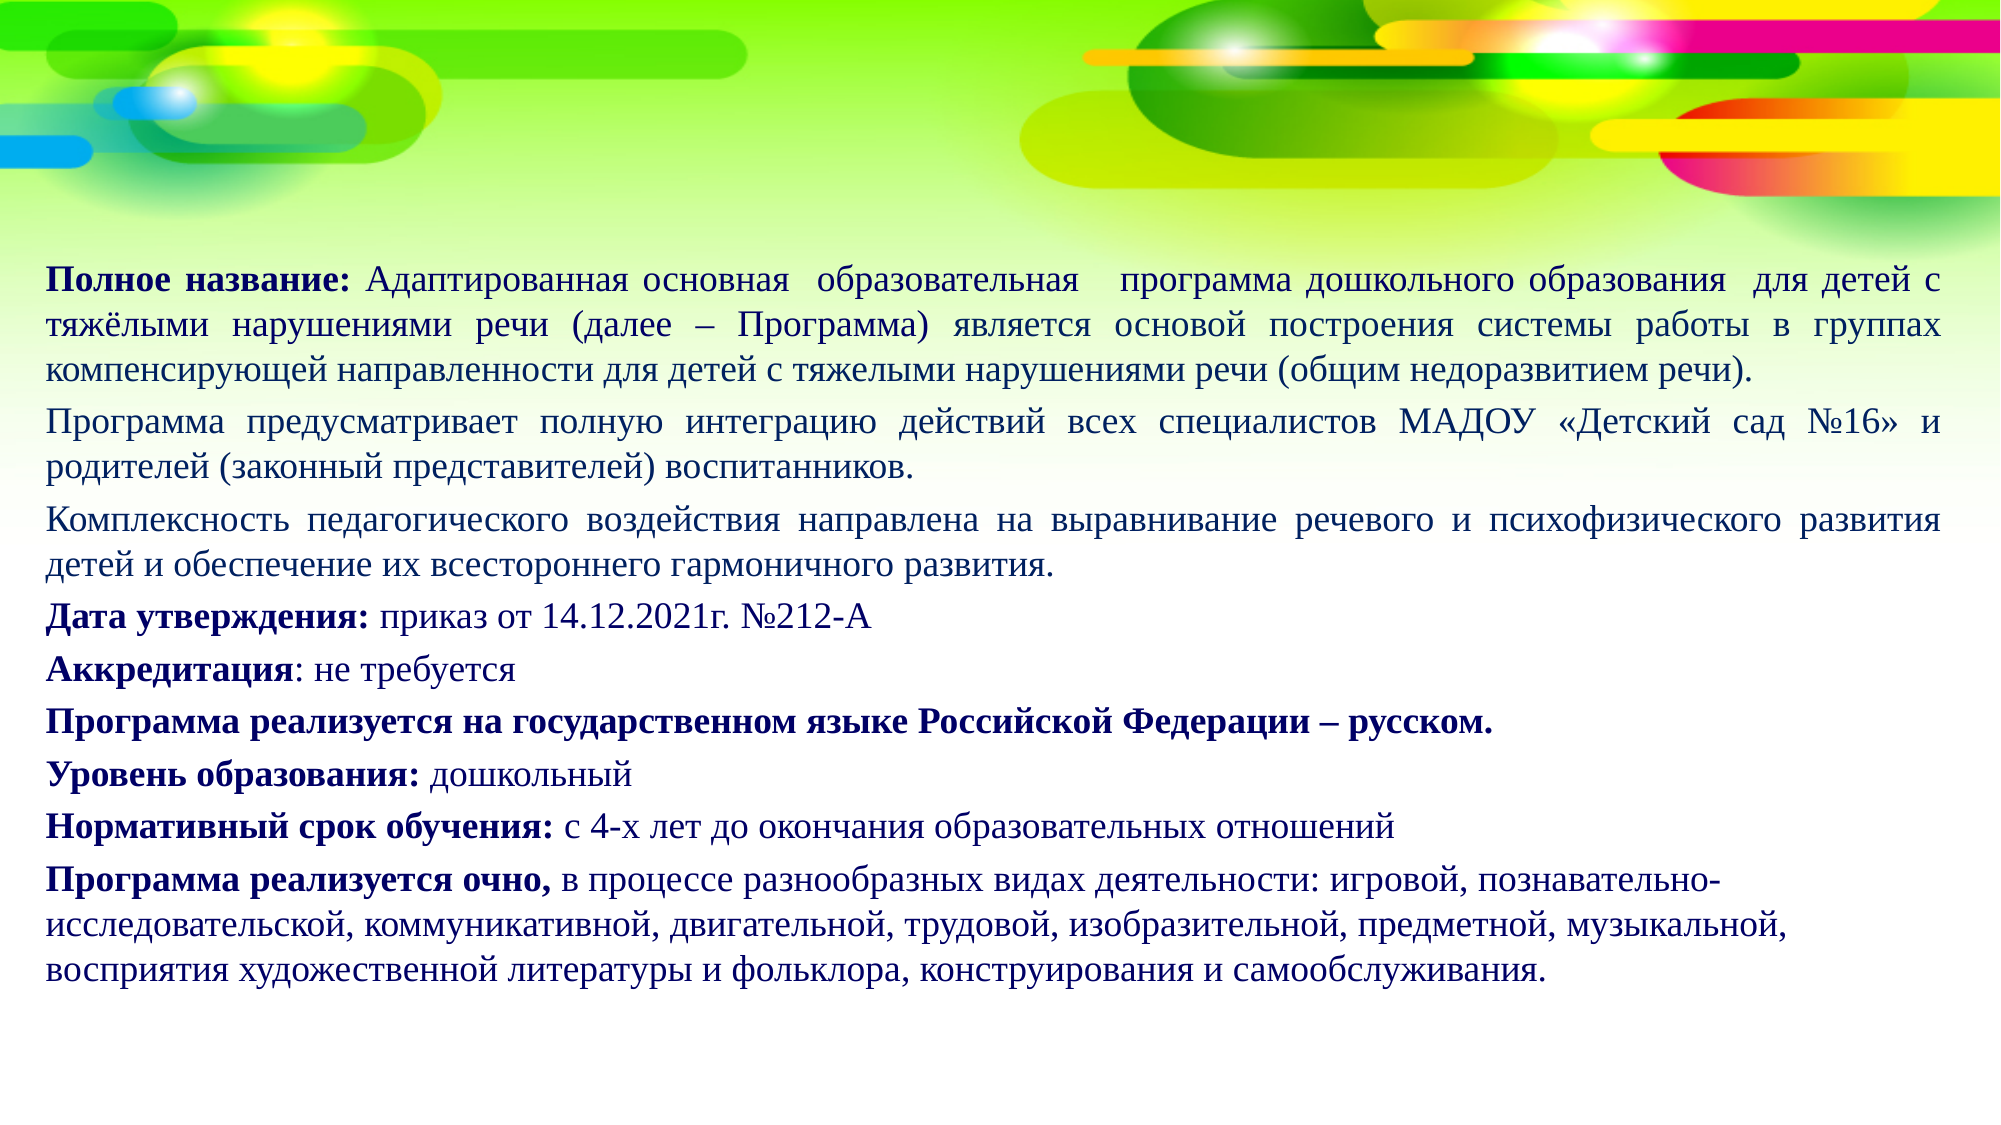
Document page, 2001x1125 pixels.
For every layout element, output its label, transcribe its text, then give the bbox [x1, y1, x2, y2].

picture [0, 0, 2001, 1125]
list Полное название: Адаптированная основная образовательная программа дошкольного образования для детей с тяжёлыми нарушениями речи (далее – Программа) является основой построения системы работы в группах компенсирующей направленности для детей с тяжелыми нарушениями речи (общим недоразвитием речи). Программа предусматривает полную интеграцию действий всех специалистов МАДОУ «Детский сад №16» и родителей (законный представителей) воспитанников. Комплексность педагогического воздействия направлена на выравнивание речевого и психофизического развития детей и обеспечение их всестороннего гармоничного развития. Дата утверждения: приказ от 14.12.2021г. №212-А Аккредитация: не требуется Программа реализуется на государственном языке Российской Федерации – русском. Уровень образования: дошкольный Нормативный срок обучения: с 4-х лет до окончания образовательных отношений Программа реализуется очно, в процессе разнообразных видах деятельности: игровой, познавательно-исследовательской, коммуникативной, двигательной, трудовой, изобразительной, предметной, музыкальной, восприятия художественной литературы и фольклора, конструирования и самообслуживания. [30, 246, 1958, 1125]
